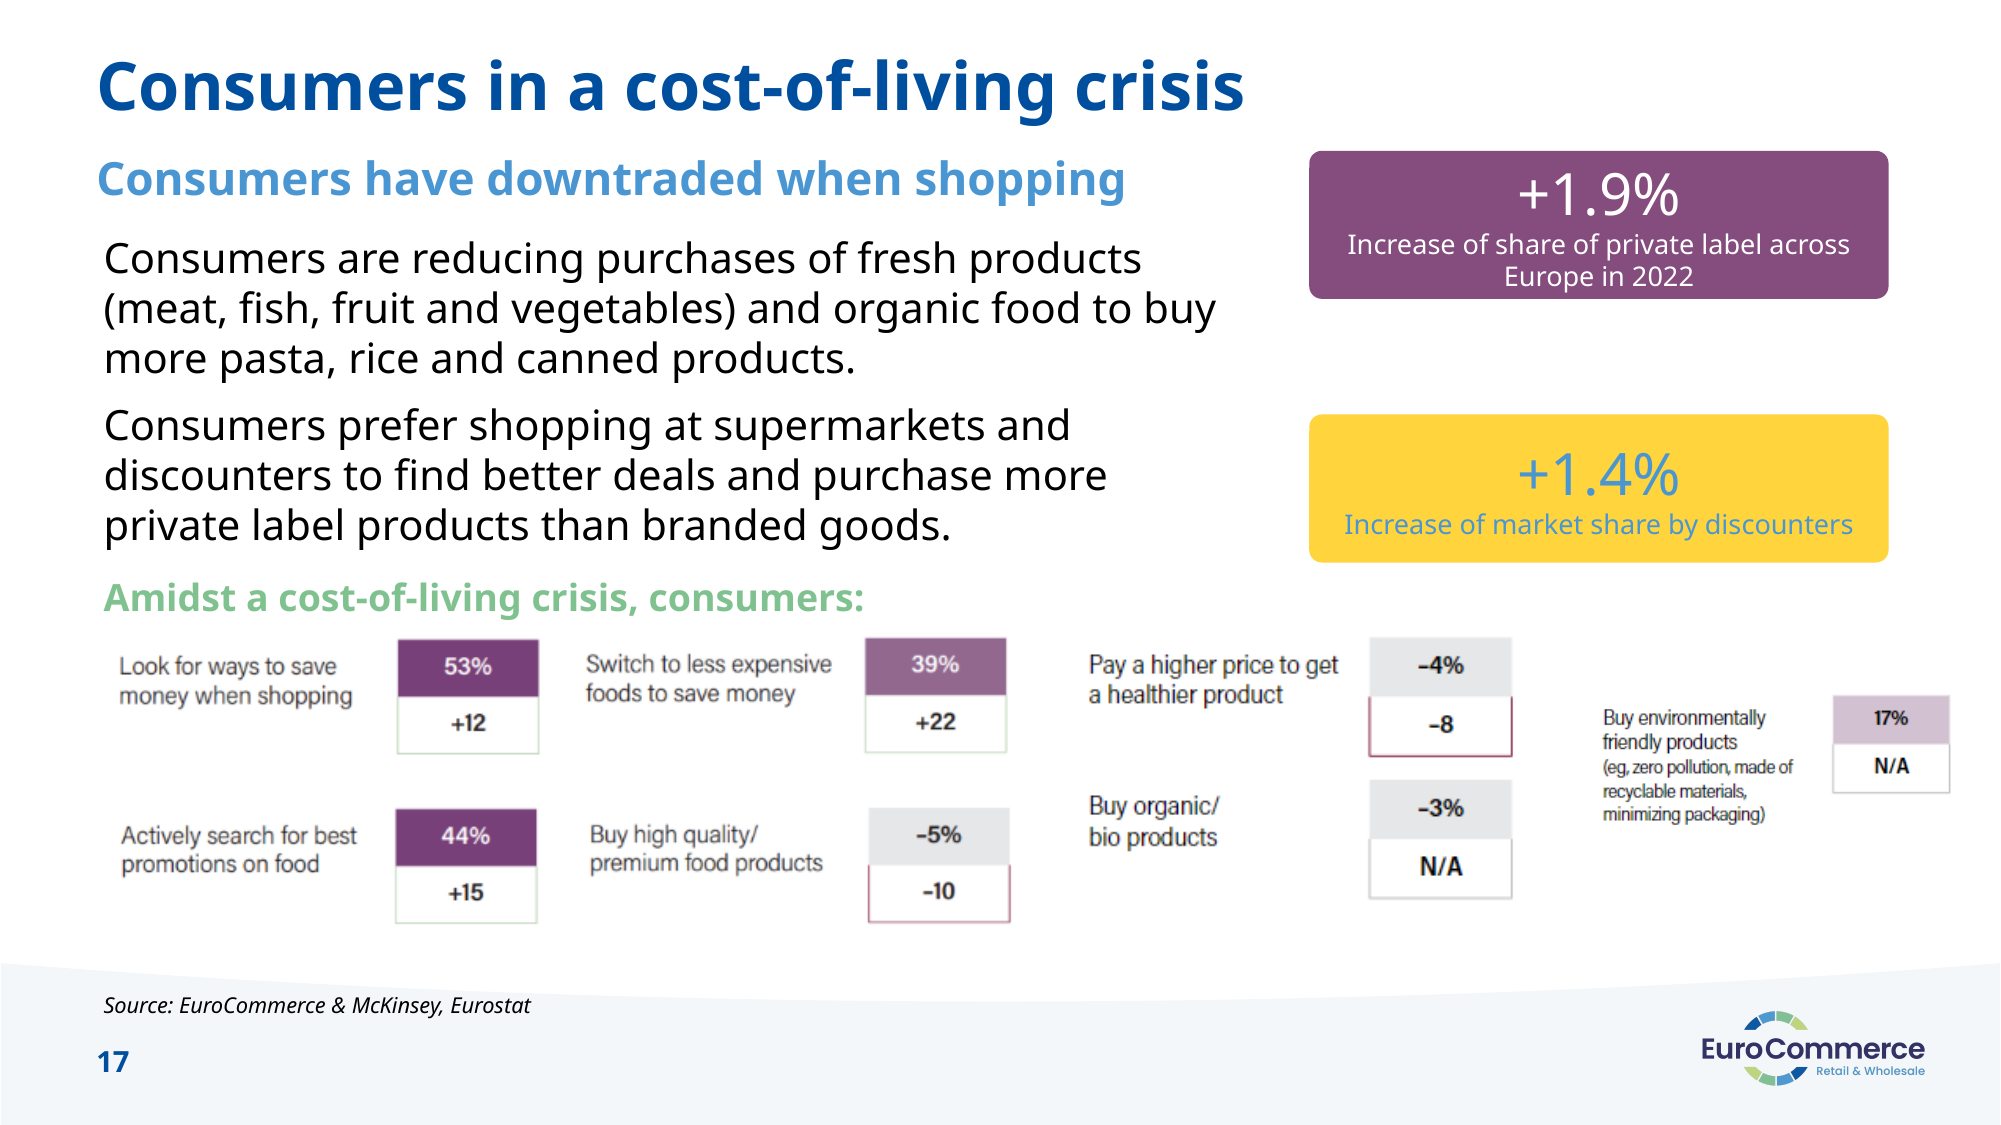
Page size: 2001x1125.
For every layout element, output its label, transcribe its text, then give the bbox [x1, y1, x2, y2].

title Consumers in a cost-of-living crisis [81, 46, 1349, 149]
text_box +1.4% Increase of market share by discounters [1308, 413, 1890, 564]
picture [111, 627, 1514, 965]
picture [1591, 677, 1954, 842]
list Consumers are reducing purchases of fresh products (meat, fish, fruit and vegetables) and organic food to buy more pasta, rice and canned products. Consumers prefer shopping at supermarkets and discounters to find better deals and purchase more private label products than branded goods. Amidst a cost-of-living crisis, consumers: [88, 224, 1233, 800]
slide_number 17 [81, 1032, 159, 1093]
picture [1682, 991, 1945, 1106]
list Consumers have downtraded when shopping [81, 148, 1203, 240]
text_box Source: EuroCommerce & McKinsey, Eurostat [88, 984, 767, 1026]
text_box +1.9% Increase of share of private label across Europe in 2022 [1308, 149, 1890, 300]
